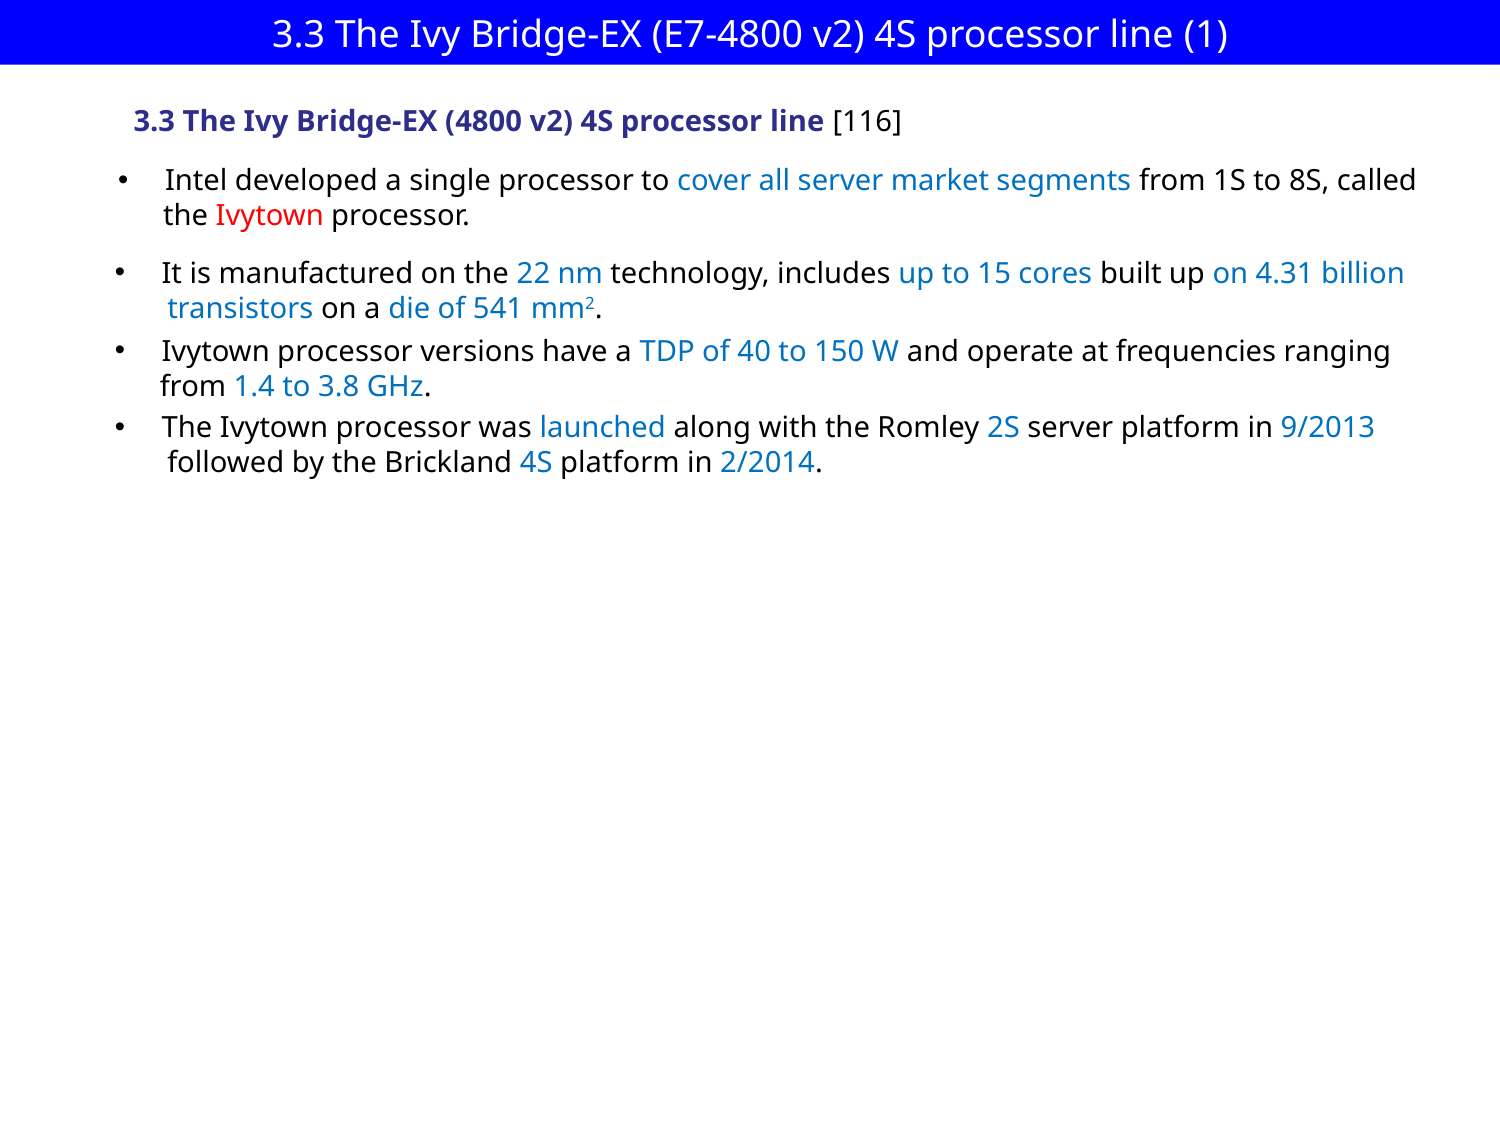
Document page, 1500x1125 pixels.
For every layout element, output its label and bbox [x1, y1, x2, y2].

text_box [103, 154, 1433, 239]
text_box [99, 246, 1420, 486]
text_box [118, 95, 925, 145]
title [0, 0, 1500, 65]
